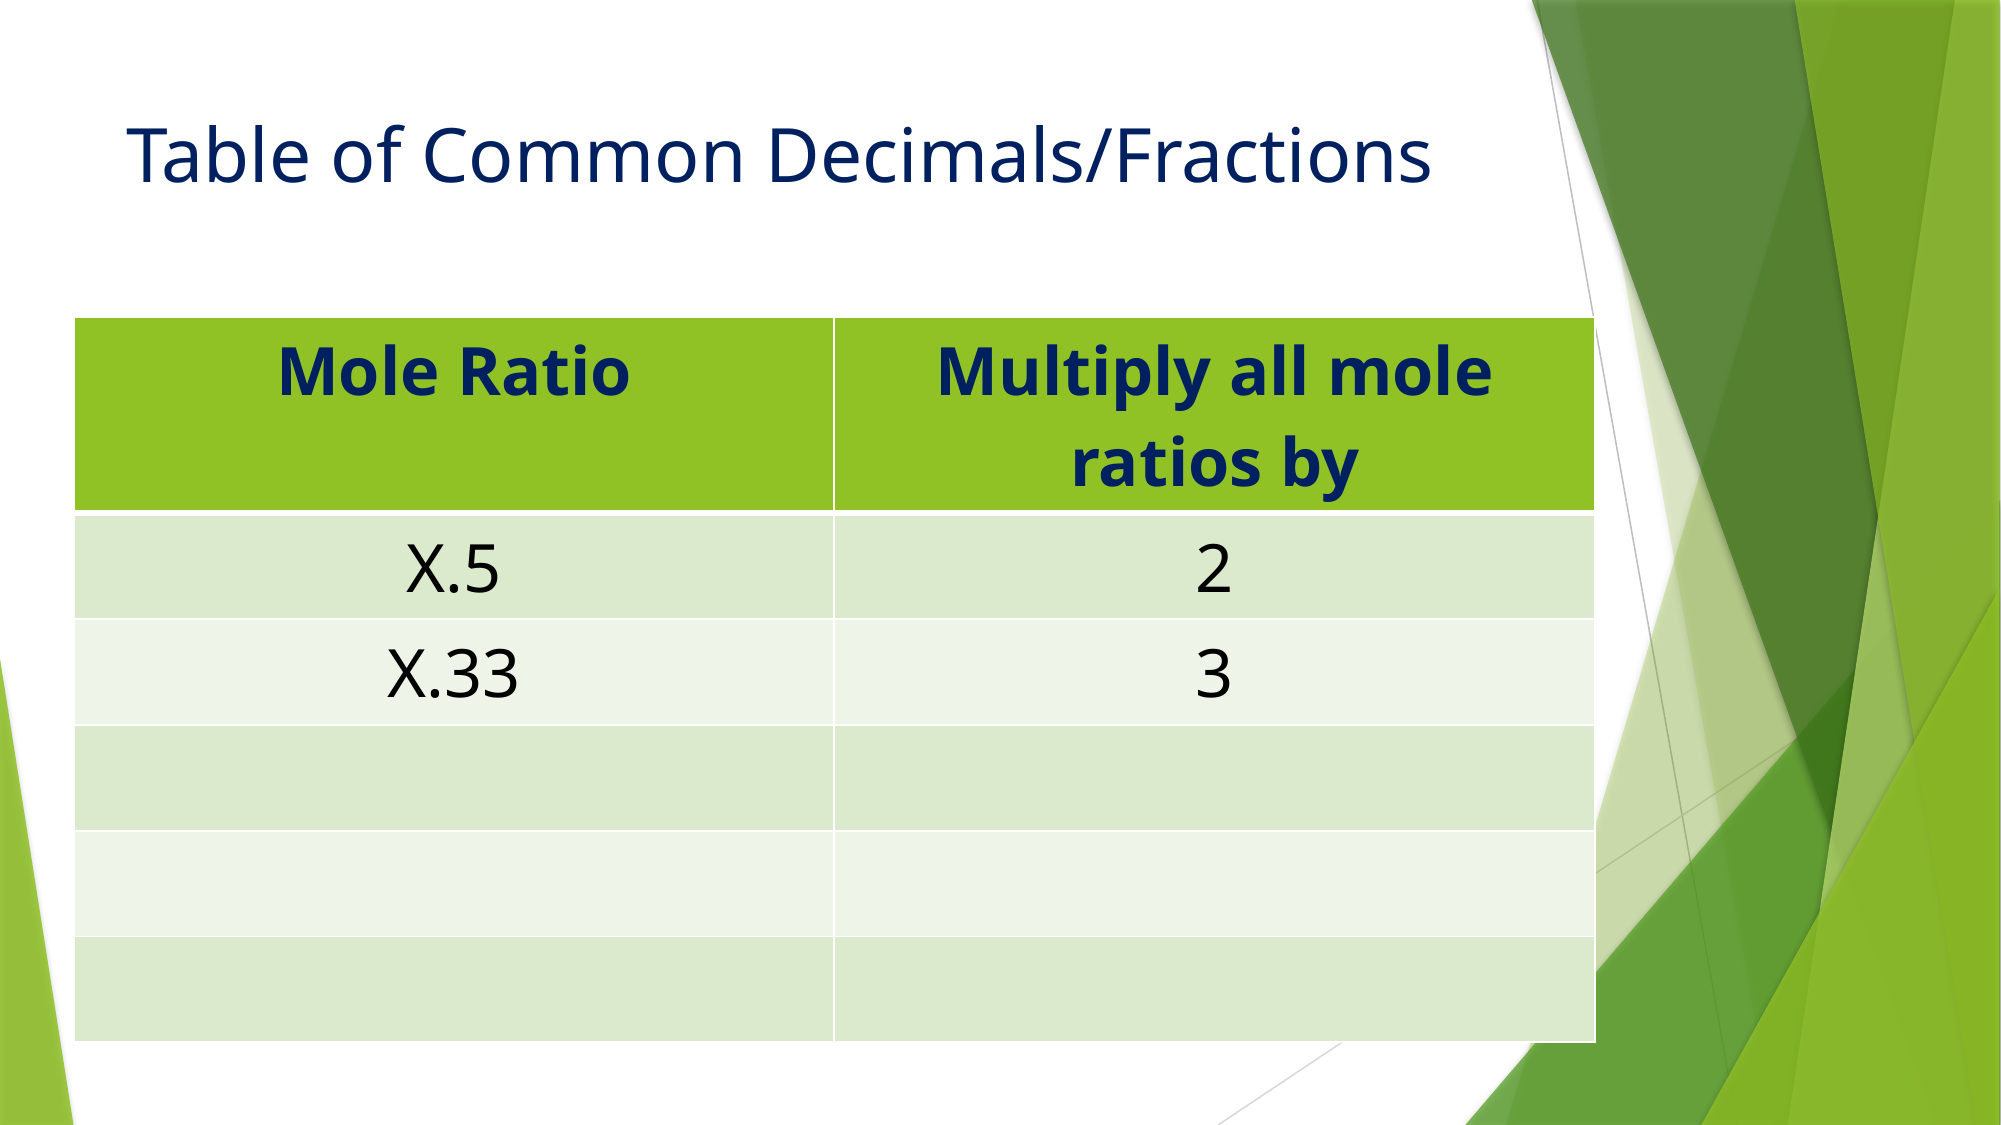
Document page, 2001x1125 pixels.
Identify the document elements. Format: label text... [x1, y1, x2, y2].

table_header Mole Ratio [75, 318, 833, 510]
table_cell 2 [835, 516, 1594, 618]
table_cell [835, 726, 1594, 830]
table_cell [75, 832, 833, 936]
table_cell X.5 [75, 516, 833, 618]
table_cell [75, 937, 833, 1041]
table_cell [835, 937, 1594, 1041]
table_cell X.33 [75, 620, 833, 724]
table_cell [835, 832, 1594, 936]
table_cell 3 [835, 620, 1594, 724]
table_cell [75, 726, 833, 830]
table_header Multiply all mole ratios by [835, 318, 1594, 510]
title Table of Common Decimals/Fractions [111, 99, 1522, 317]
